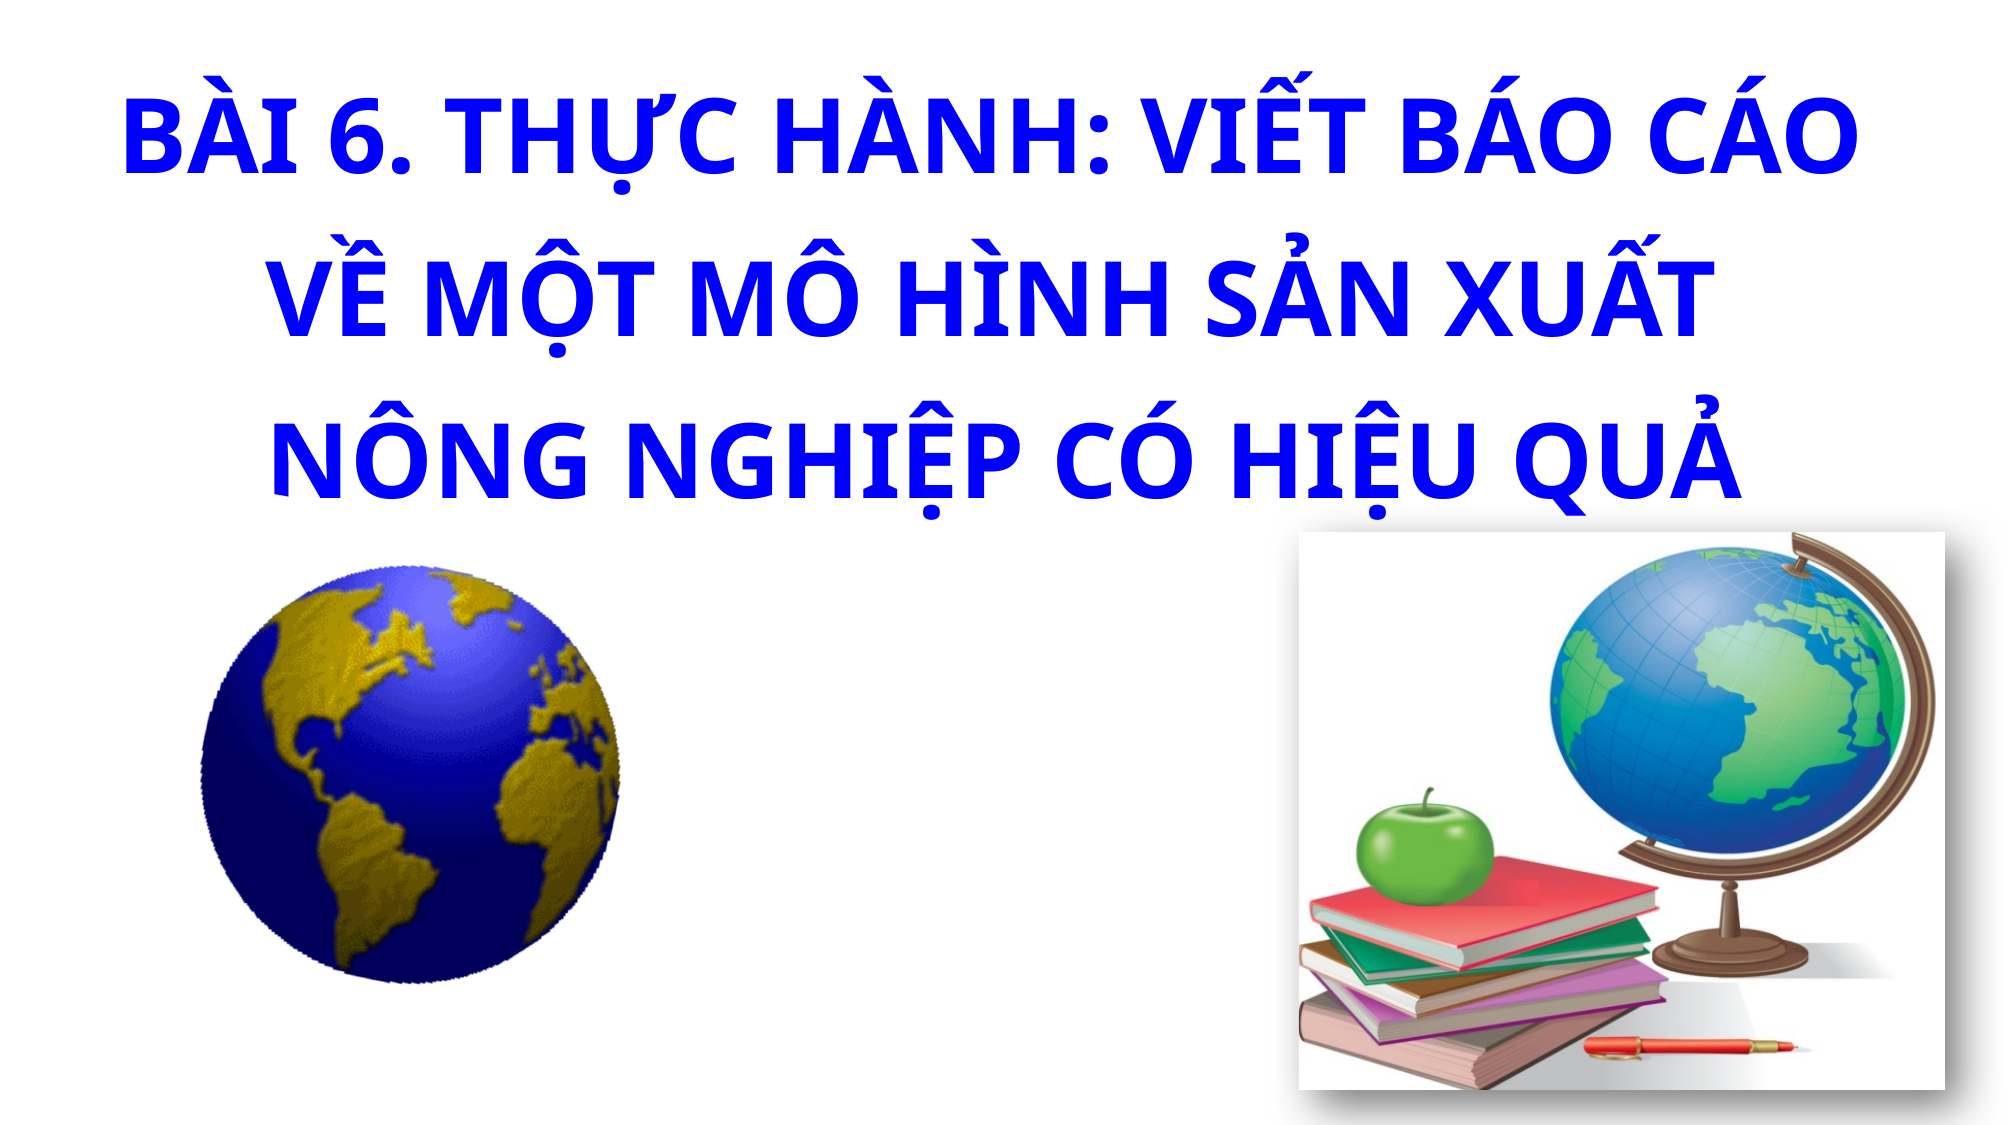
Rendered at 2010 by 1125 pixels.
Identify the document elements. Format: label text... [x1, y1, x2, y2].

picture [116, 483, 705, 1071]
picture [1298, 532, 1946, 1090]
text_box BÀI 6. THỰC HÀNH: VIẾT BÁO CÁO VỀ MỘT MÔ HÌNH SẢN XUẤT NÔNG NGHIỆP CÓ HIỆU QUẢ [0, 24, 2010, 527]
